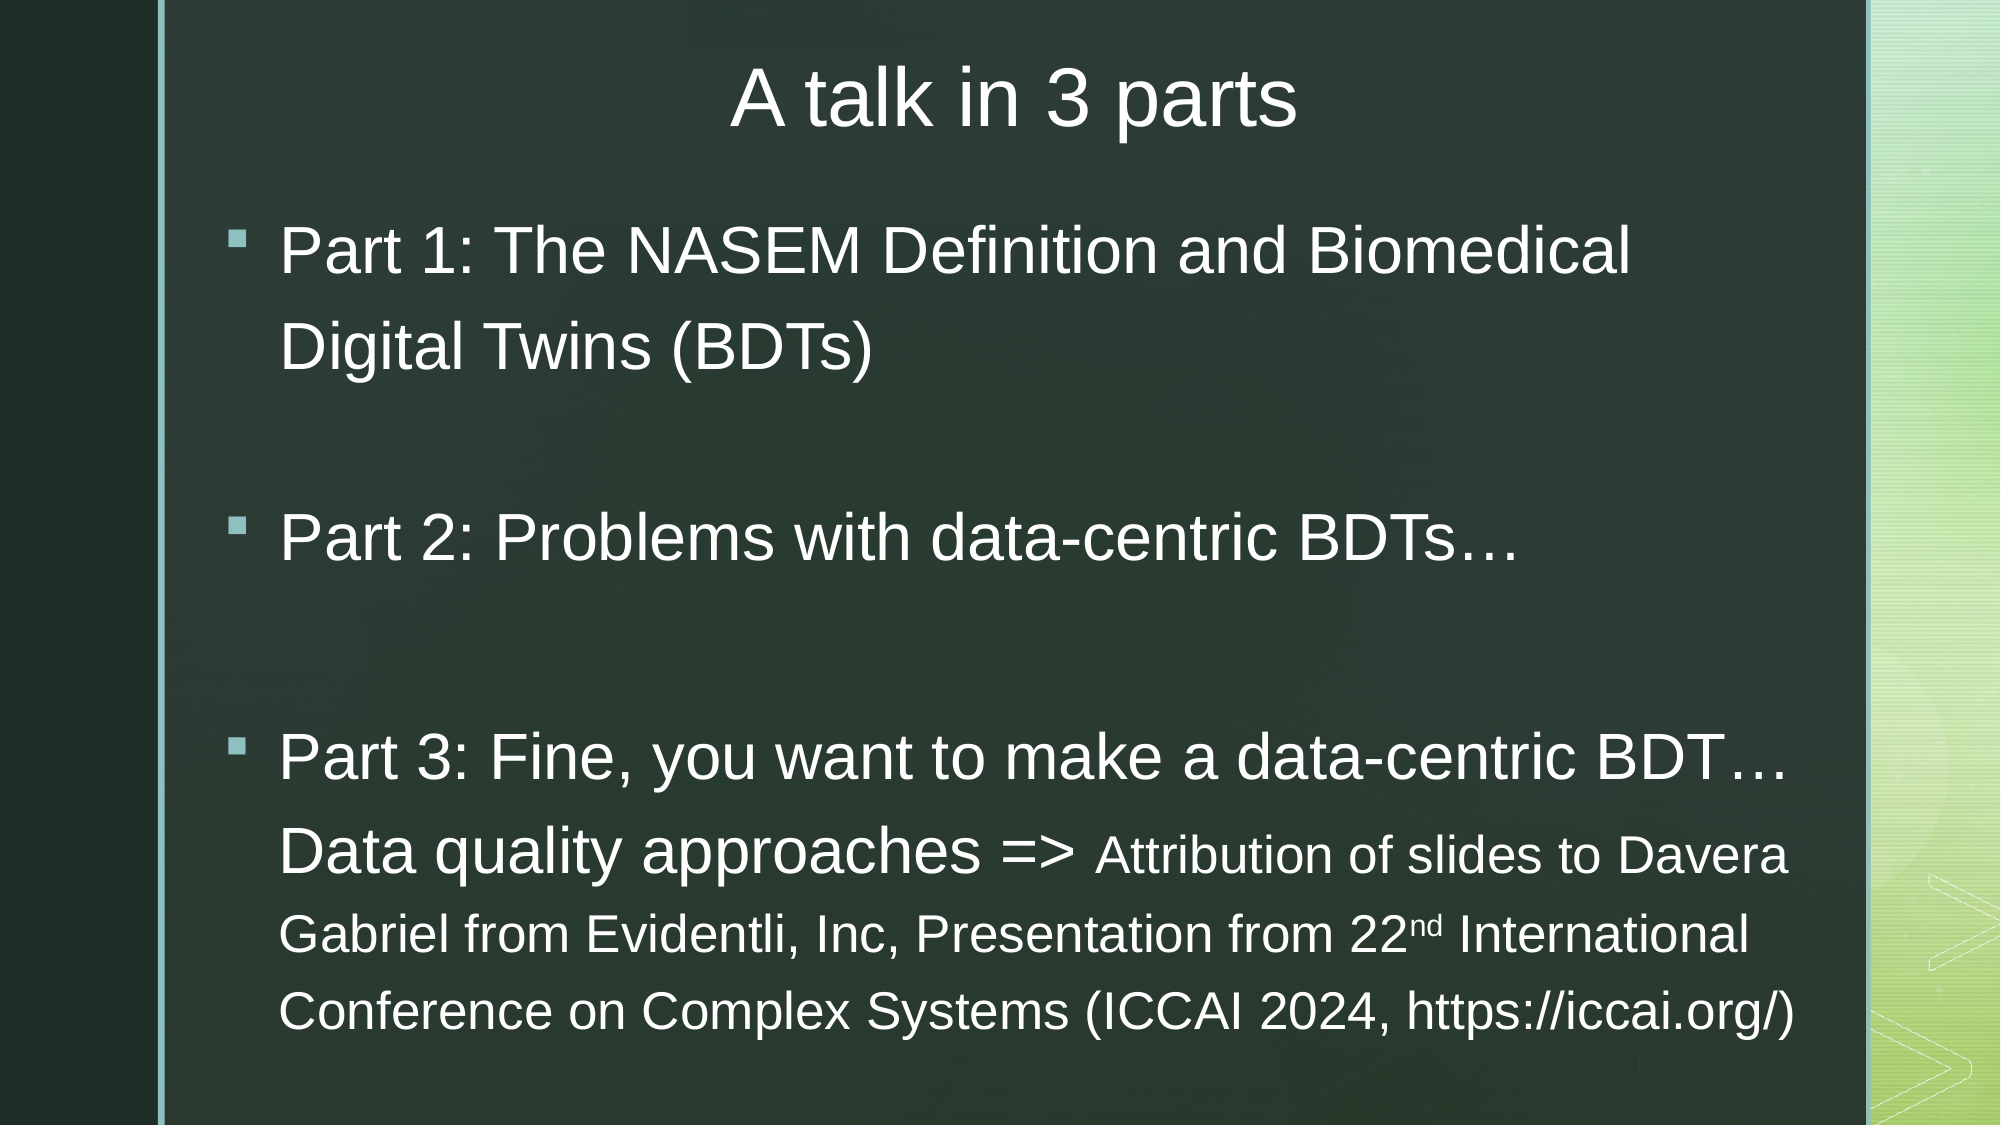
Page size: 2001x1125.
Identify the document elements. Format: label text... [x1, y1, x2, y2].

text_box Part 2: Problems with data-centric BDTs… [208, 400, 1823, 651]
picture [1871, 0, 2001, 1125]
list Part 1: The NASEM Definition and Biomedical Digital Twins (BDTs) [208, 161, 1823, 400]
title A talk in 3 parts [271, 47, 1759, 161]
text_box Part 3: Fine, you want to make a data-centric BDT…Data quality approaches => Attribution of slides to Davera Gabriel from Evidentli, Inc, Presentation from 22nd International Conference on Complex Systems (ICCAI 2024, https://iccai.org/) [208, 651, 1823, 1087]
